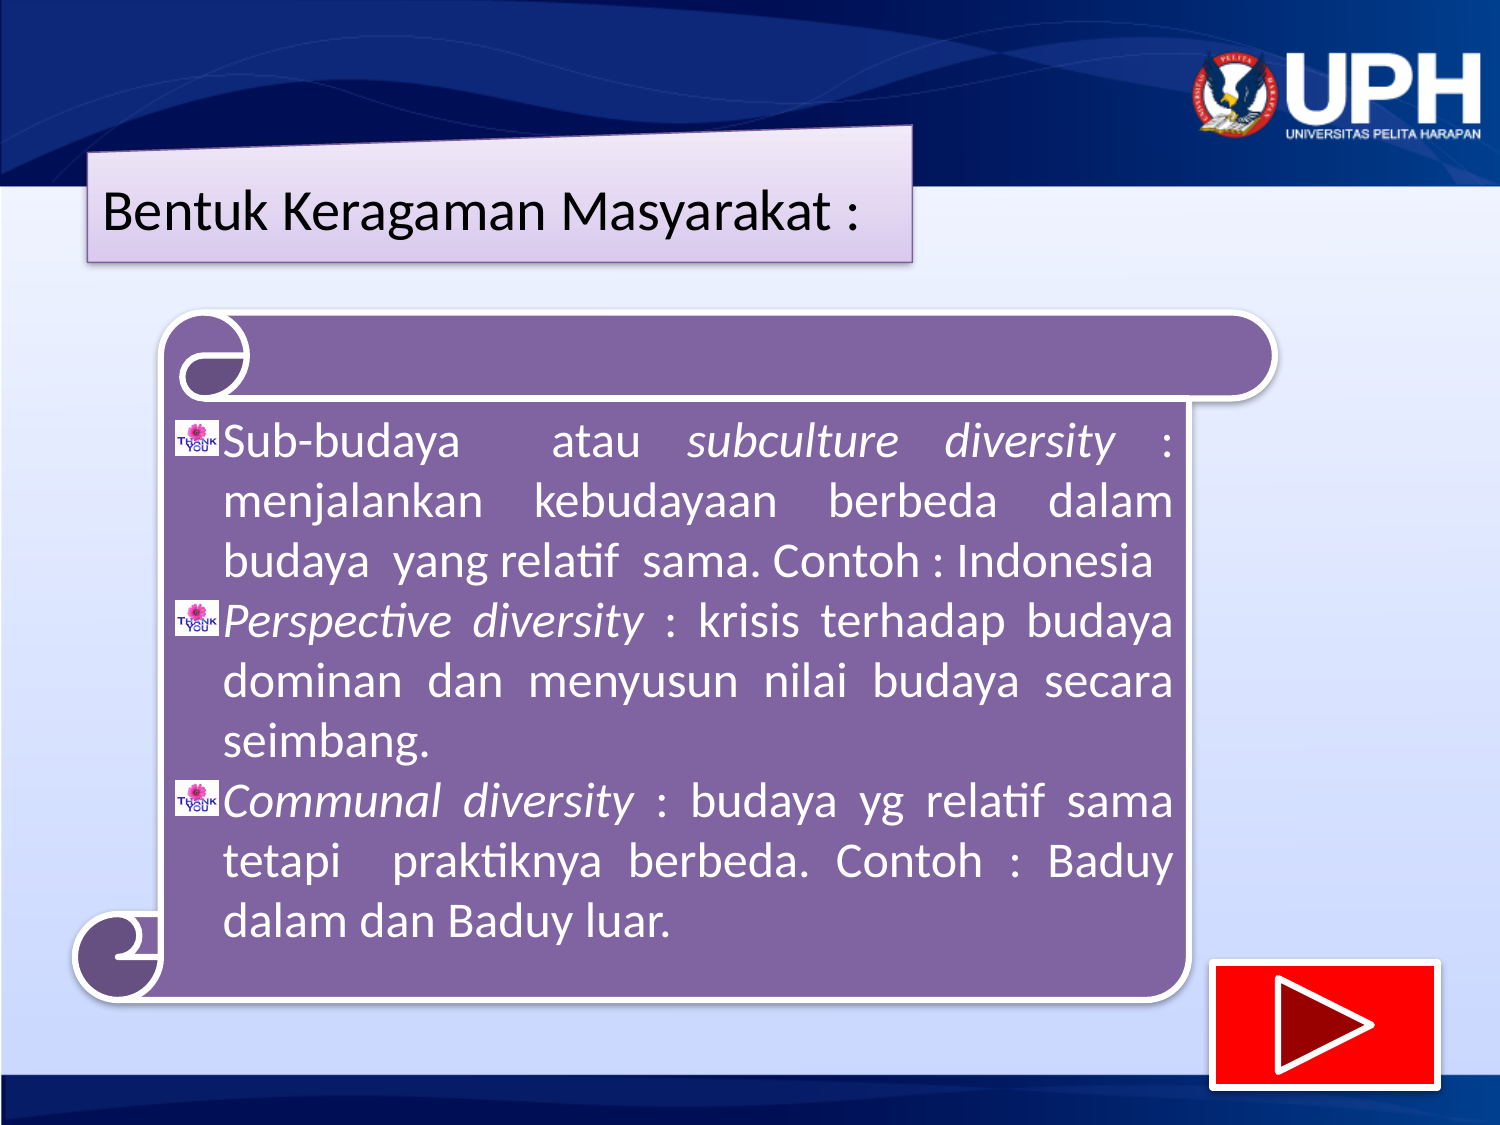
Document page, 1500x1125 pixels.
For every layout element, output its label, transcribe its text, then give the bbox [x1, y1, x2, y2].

picture [0, 0, 1500, 1125]
text_box [1209, 959, 1441, 1091]
text_box Sub-budaya atau subculture diversity : menjalankan kebudayaan berbeda dalam budaya yang relatif sama. Contoh : Indonesia Perspective diversity : krisis terhadap budaya dominan dan menyusun nilai budaya secara seimbang. Communal diversity : budaya yg relatif sama tetapi praktiknya berbeda. Contoh : Baduy dalam dan Baduy luar. [71, 309, 1279, 1004]
text_box Bentuk Keragaman Masyarakat : [86, 124, 914, 264]
